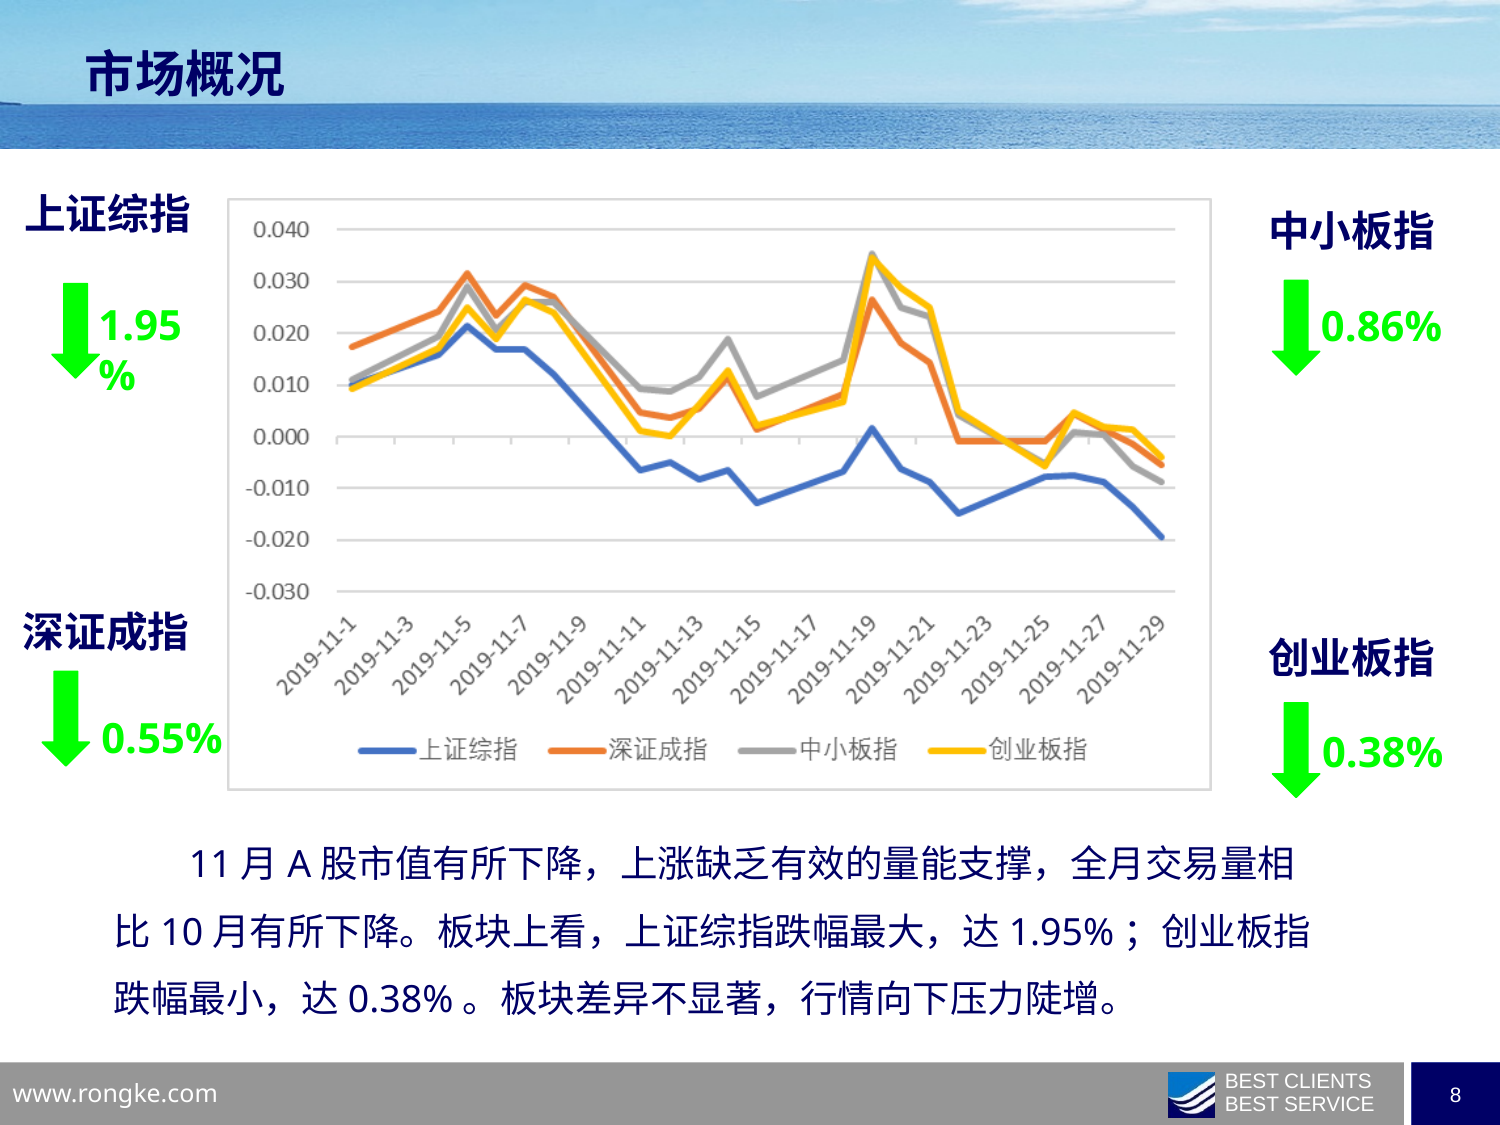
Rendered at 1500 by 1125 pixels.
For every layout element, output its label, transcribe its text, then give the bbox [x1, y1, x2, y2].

text_box [1272, 702, 1320, 798]
picture [227, 198, 1213, 791]
text_box 创业板指 [1253, 624, 1450, 689]
text_box 1.95% [83, 291, 222, 407]
text_box 中小板指 [1253, 197, 1451, 262]
text_box [1272, 280, 1320, 376]
text_box 0.86% [1308, 292, 1458, 357]
picture [1168, 1072, 1215, 1118]
text_box 深证成指 [7, 597, 205, 663]
text_box [51, 283, 100, 379]
text_box 上证综指 [9, 179, 207, 245]
text_box 0.55% [86, 704, 222, 769]
text_box 0.38% [1308, 718, 1459, 784]
picture [0, 0, 1500, 149]
text_box [42, 671, 90, 766]
text_box 11月A股市值有所下降，上涨缺乏有效的量能支撑，全月交易量相比10月有所下降。板块上看，上证综指跌幅最大，达1.95%；创业板指跌幅最小，达0.38%。板块差异不显著，行情向下压力陡增。 [99, 810, 1341, 1028]
text_box 市场概况 [70, 35, 1421, 223]
